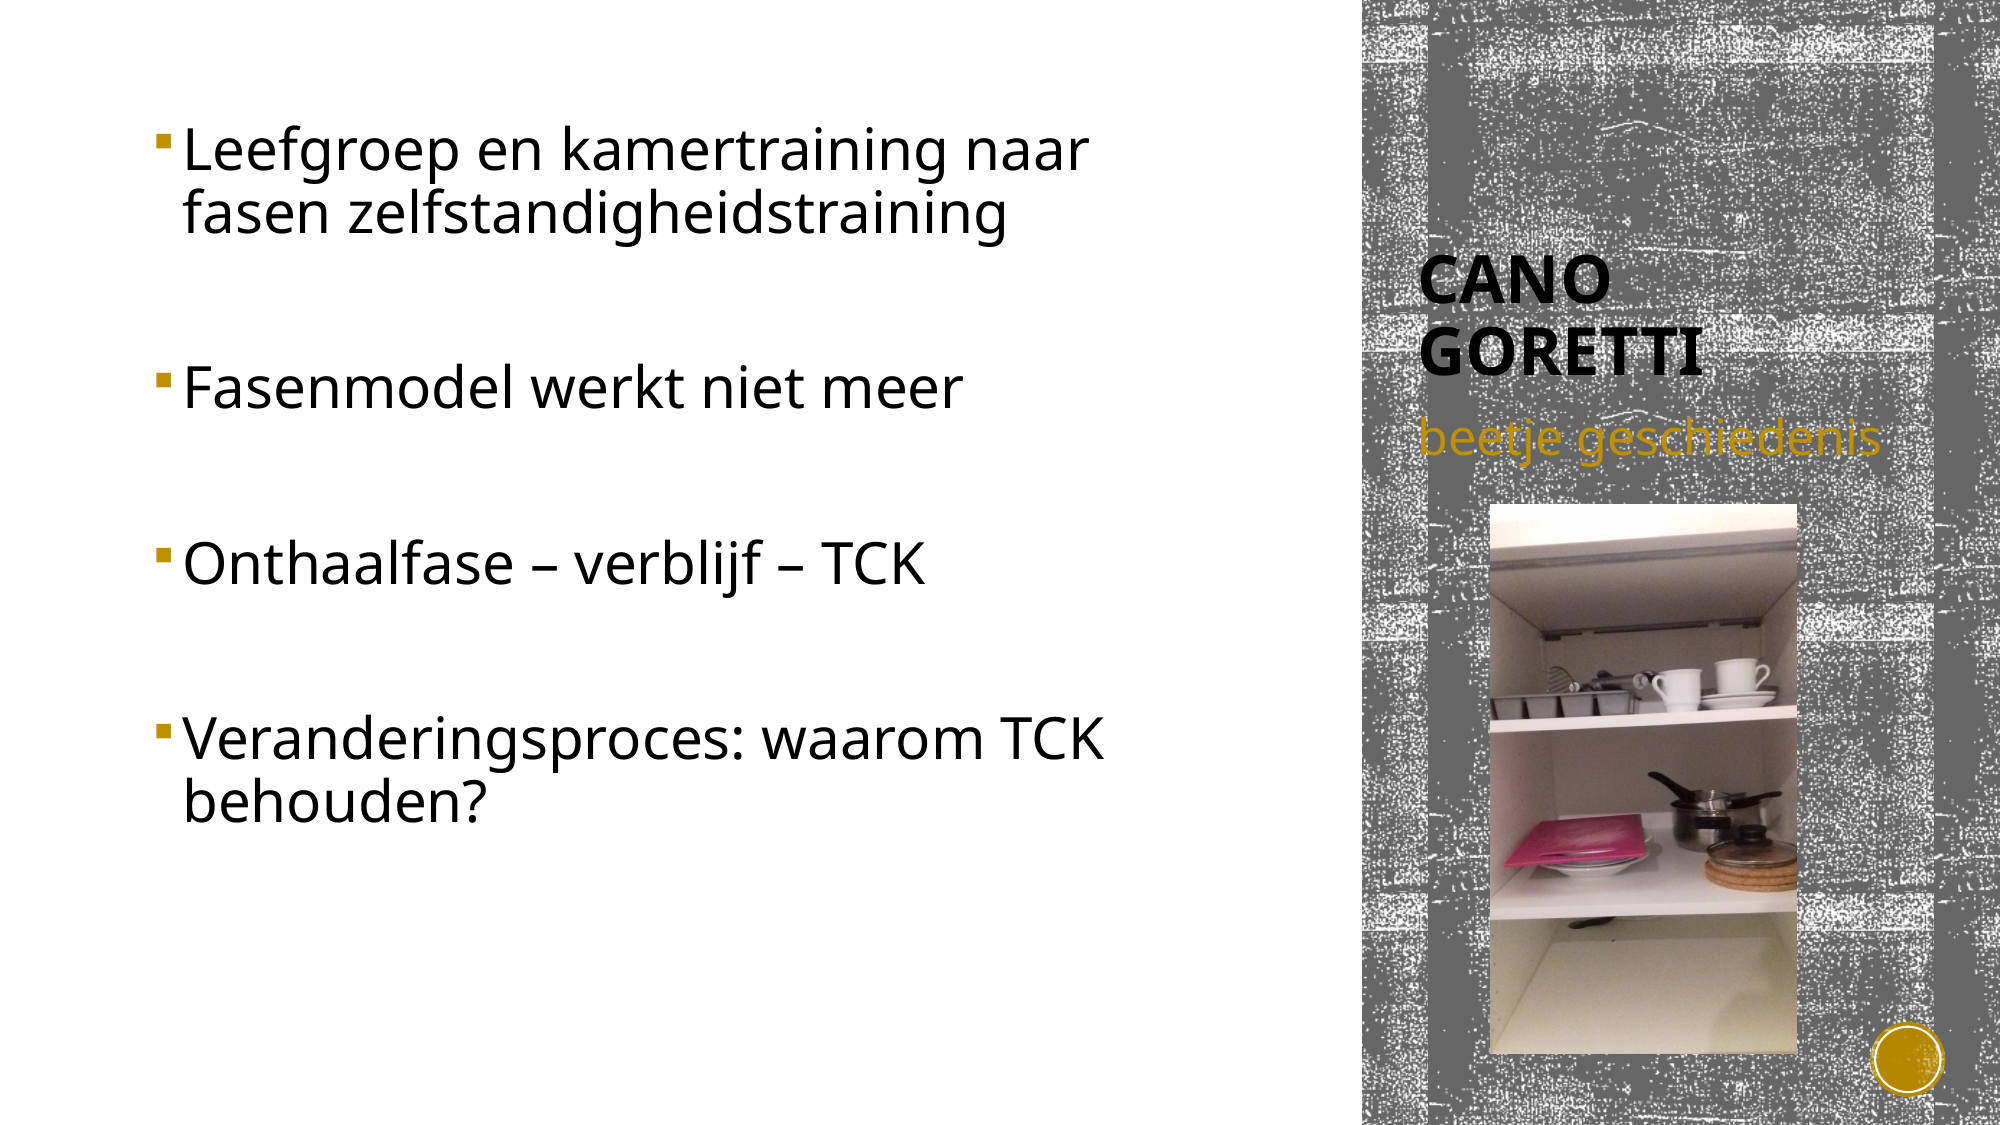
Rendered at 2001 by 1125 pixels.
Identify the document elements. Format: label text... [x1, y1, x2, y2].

picture [1490, 504, 1798, 1054]
list Leefgroep en kamertraining naar fasen zelfstandigheidstraining Fasenmodel werkt niet meer Onthaalfase – verblijf – TCK Veranderingsproces: waarom TCK behouden? [137, 112, 1239, 936]
list beetje geschiedenis [1402, 397, 1928, 938]
title CANO goretti [1402, 112, 1928, 397]
